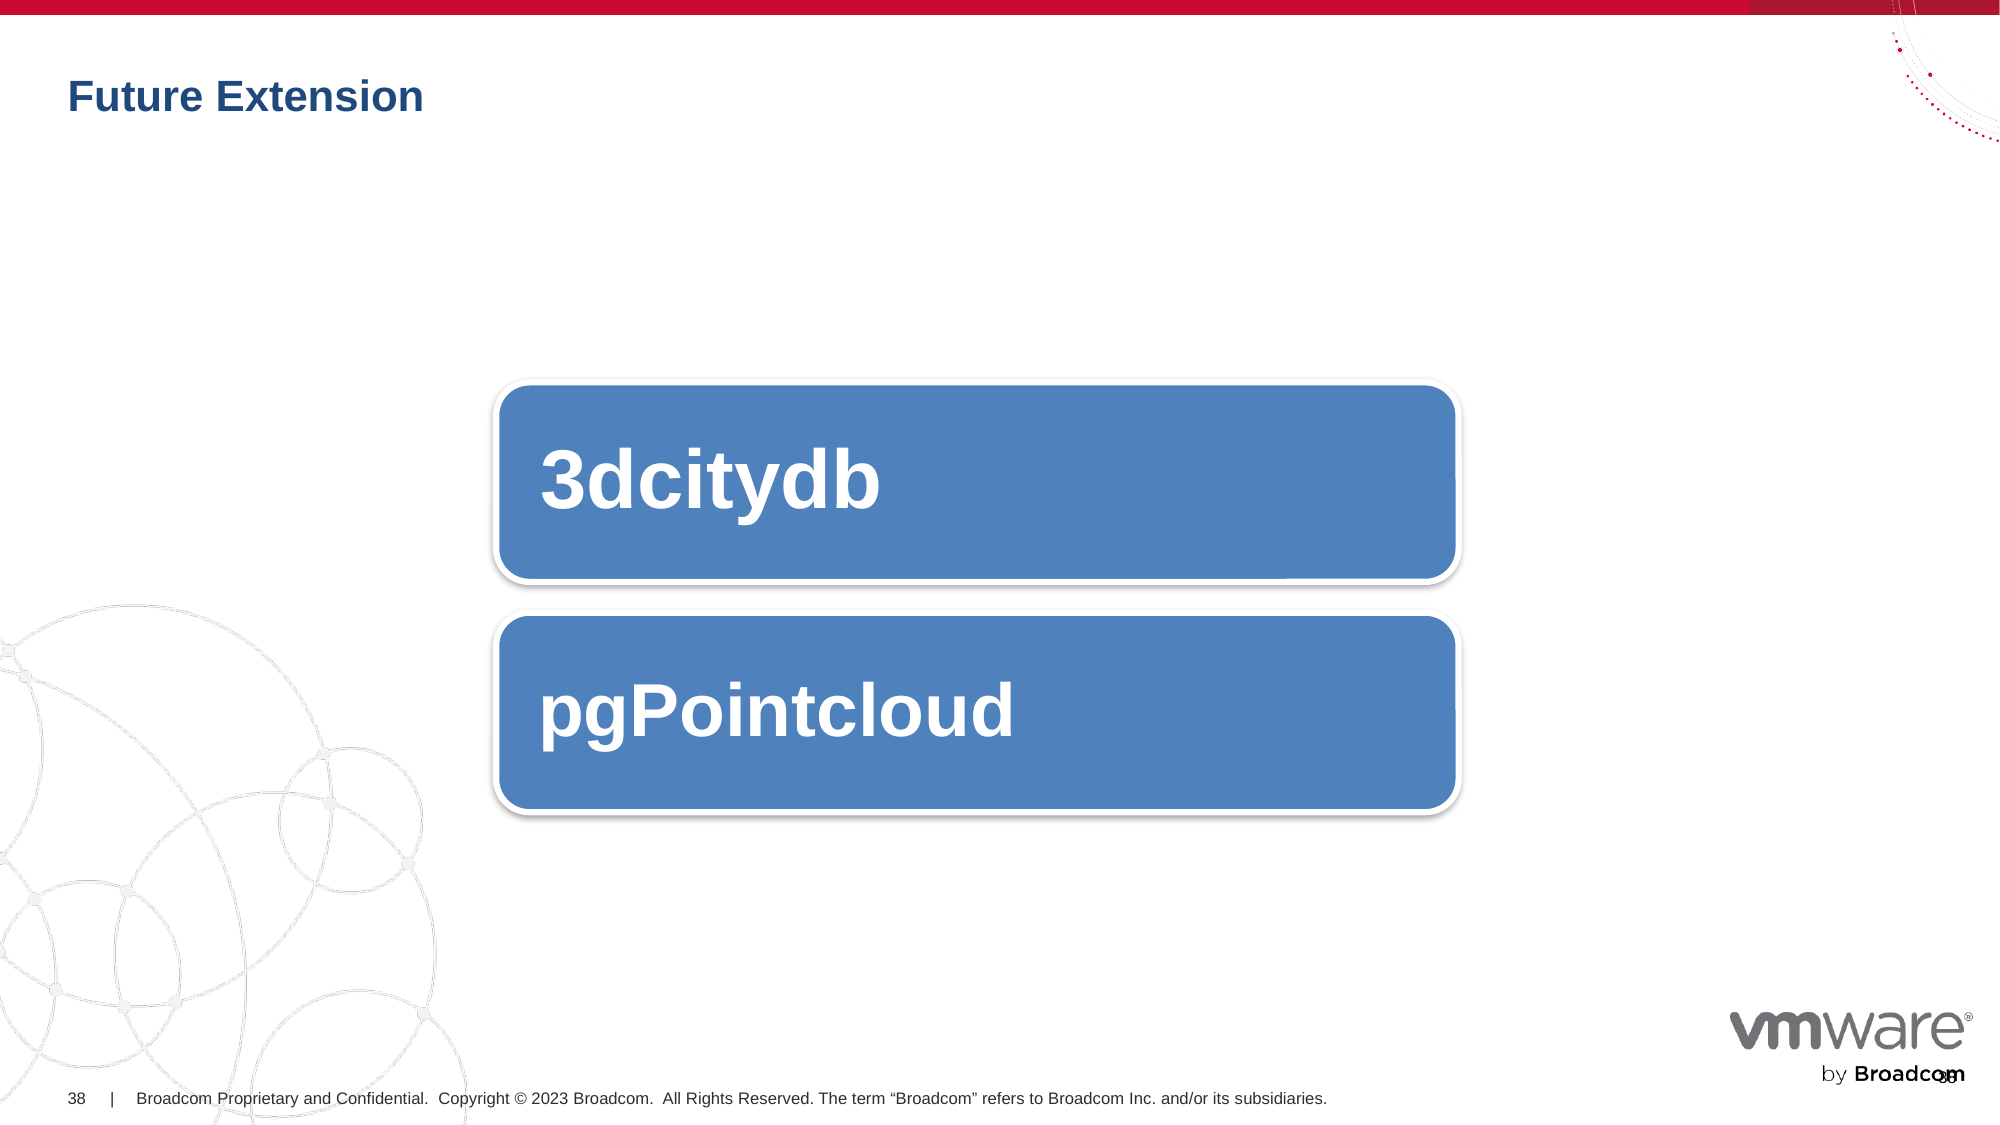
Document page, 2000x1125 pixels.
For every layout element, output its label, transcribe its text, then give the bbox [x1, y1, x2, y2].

picture [1864, 0, 2000, 151]
picture [0, 586, 468, 1125]
title Future Extension [67, 67, 1932, 128]
picture [1721, 1003, 1978, 1088]
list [495, 222, 1459, 973]
